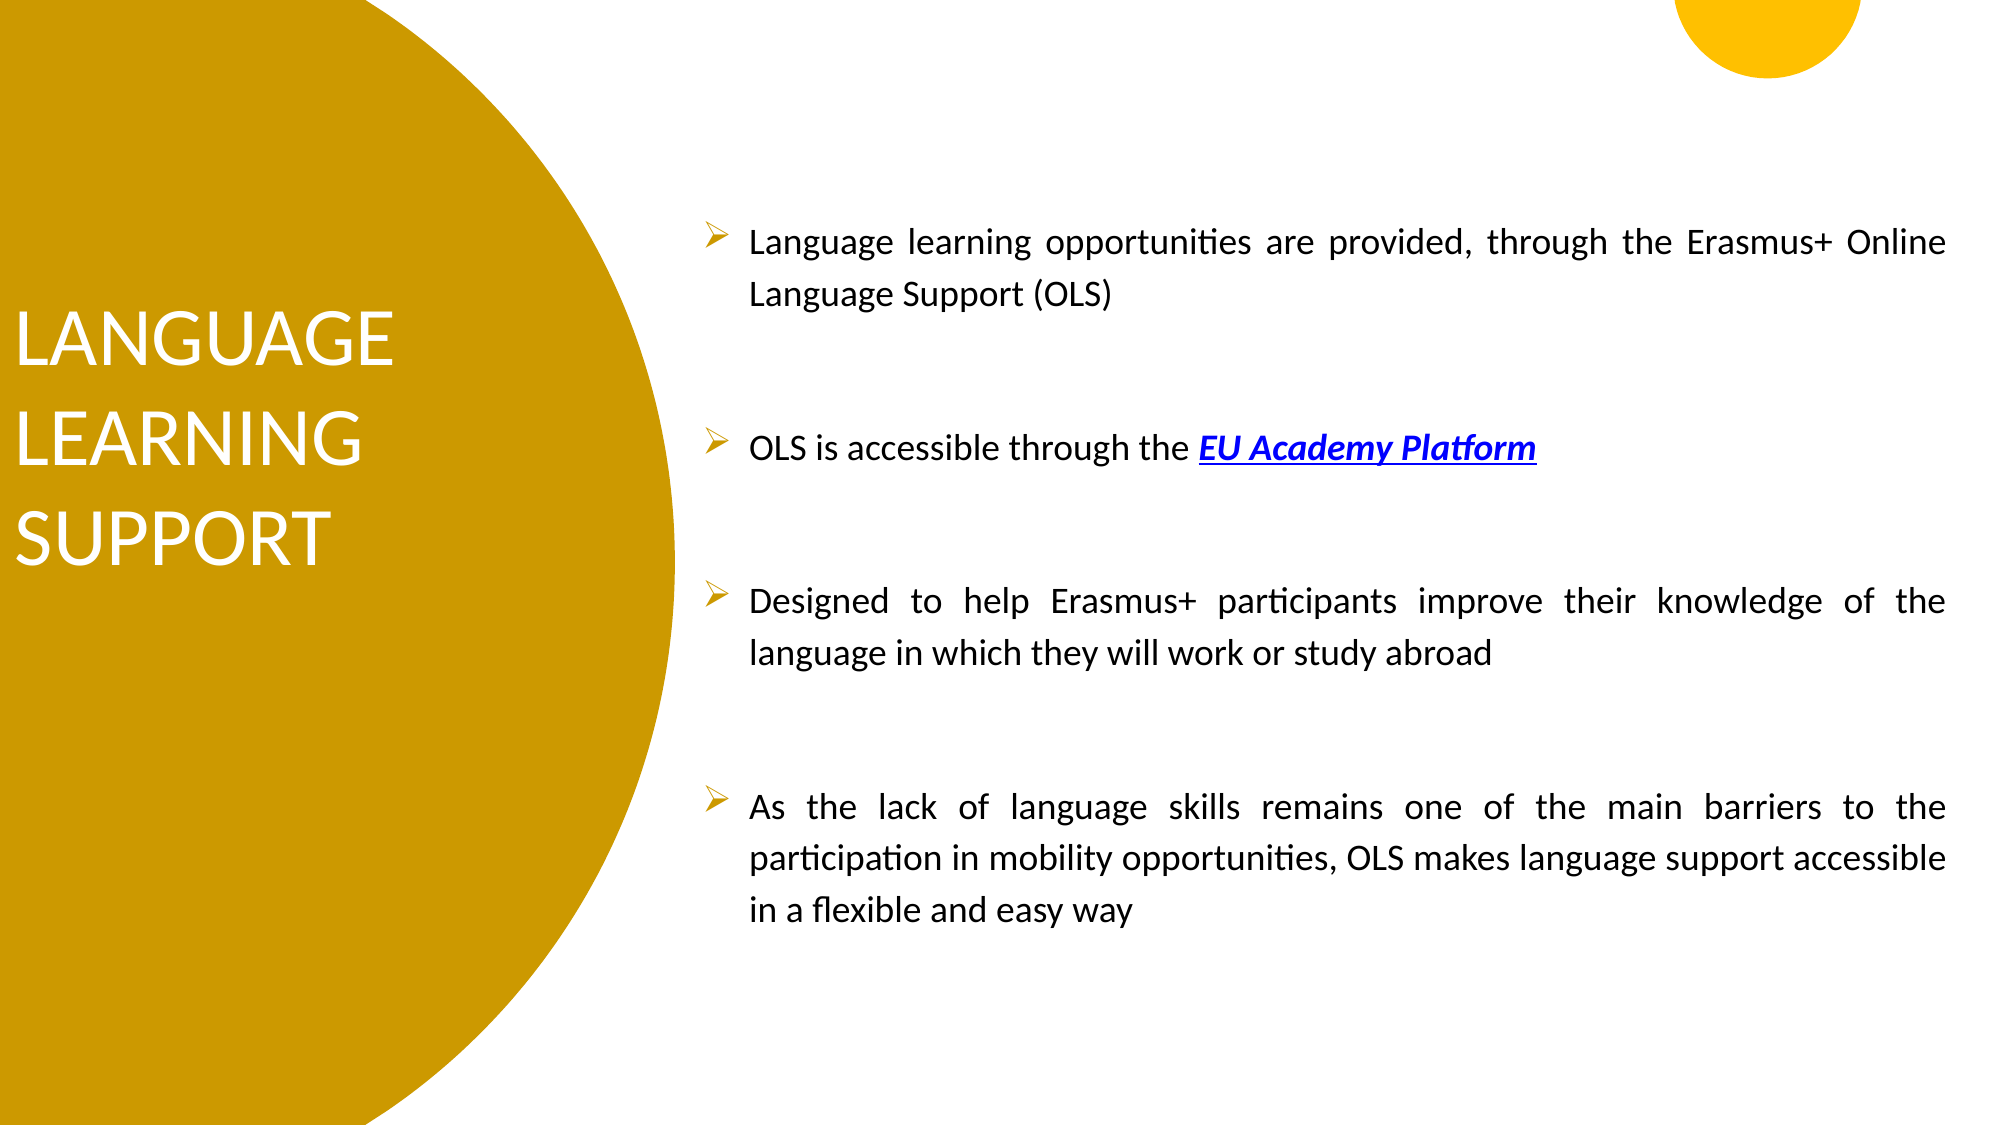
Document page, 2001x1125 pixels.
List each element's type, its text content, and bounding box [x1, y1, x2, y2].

text_box [0, 0, 611, 275]
text_box Language learning opportunities are provided, through the Erasmus+ Online Language Support (OLS) OLS is accessible through the EU Academy Platform Designed to help Erasmus+ participants improve their knowledge of the language in which they will work or study abroad As the lack of language skills remains one of the main barriers to the participation in mobility opportunities, OLS makes language support accessible in a flexible and easy way [687, 125, 1963, 1124]
text_box [1674, 0, 1861, 79]
text_box LANGUAGE LEARNING SUPPORT [0, 275, 633, 590]
text_box [0, 328, 675, 1125]
